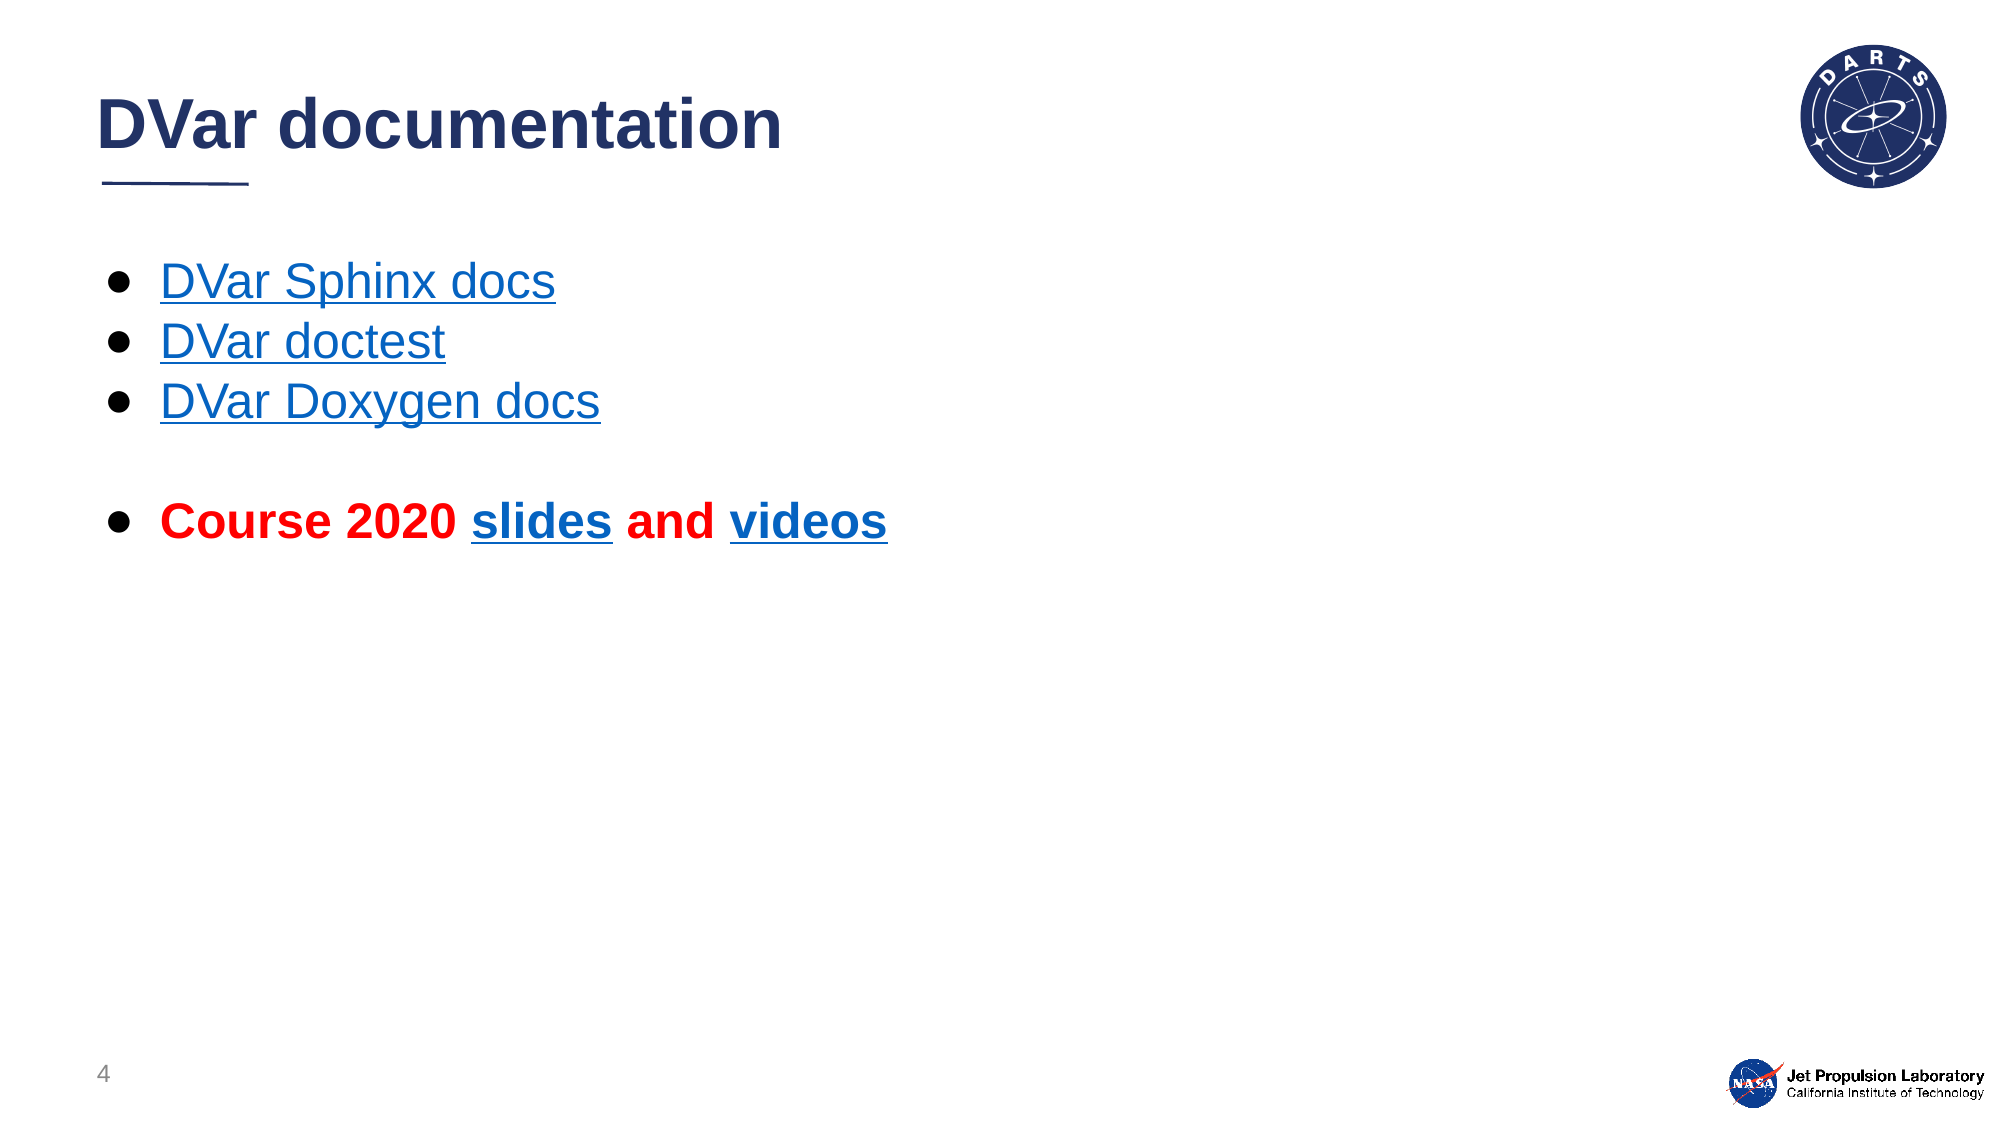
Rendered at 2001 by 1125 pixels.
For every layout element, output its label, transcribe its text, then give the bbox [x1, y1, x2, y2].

picture [1710, 1042, 2000, 1124]
picture [1796, 41, 1951, 192]
slide_number 4 [81, 1042, 532, 1103]
title DVar documentation [81, 68, 1750, 184]
list DVar Sphinx docs DVar doctest DVar Doxygen docs Course 2020 slides and videos [85, 228, 1915, 1031]
